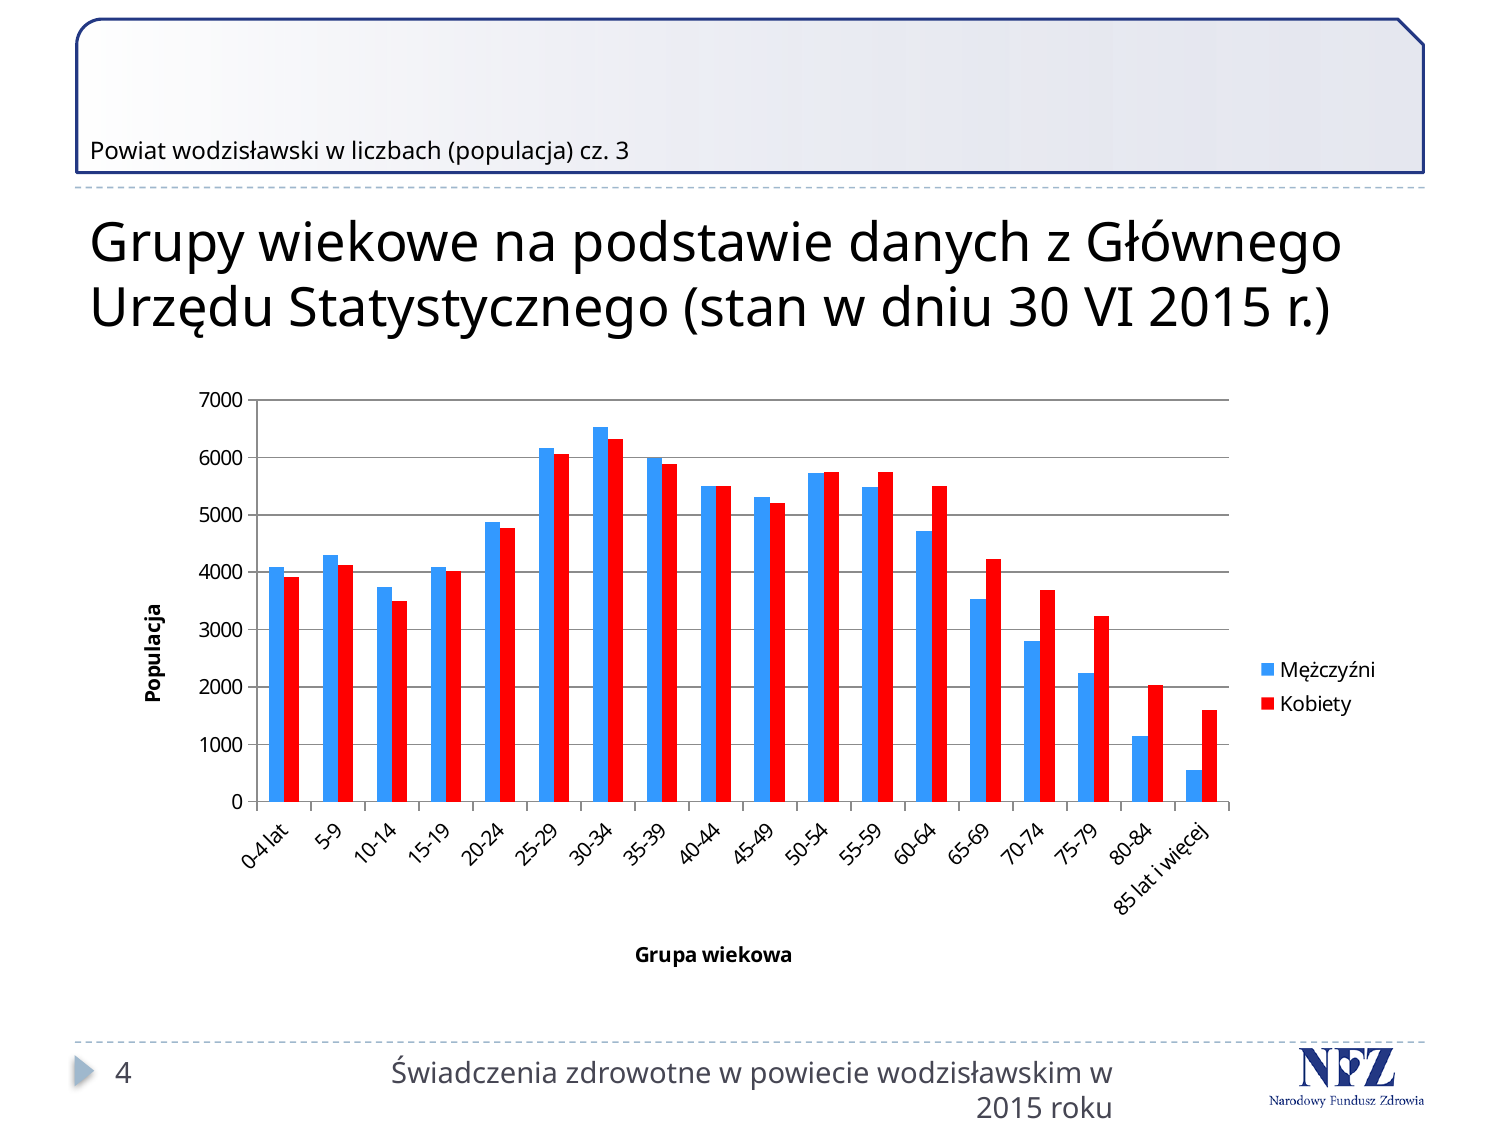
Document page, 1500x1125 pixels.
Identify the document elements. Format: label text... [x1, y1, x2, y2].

slide_number 4 [100, 1046, 312, 1107]
list Grupy wiekowe na podstawie danych z Głównego Urzędu Statystycznego (stan w dniu 30 VI 2015 r.) [75, 201, 1425, 1010]
picture [1269, 1046, 1424, 1108]
text_box [75, 17, 1425, 94]
title Powiat wodzisławski w liczbach (populacja) cz. 3 [75, 94, 1425, 201]
footer Świadczenia zdrowotne w powiecie wodzisławskim w 2015 roku [312, 1046, 1128, 1107]
chart [105, 373, 1395, 1000]
